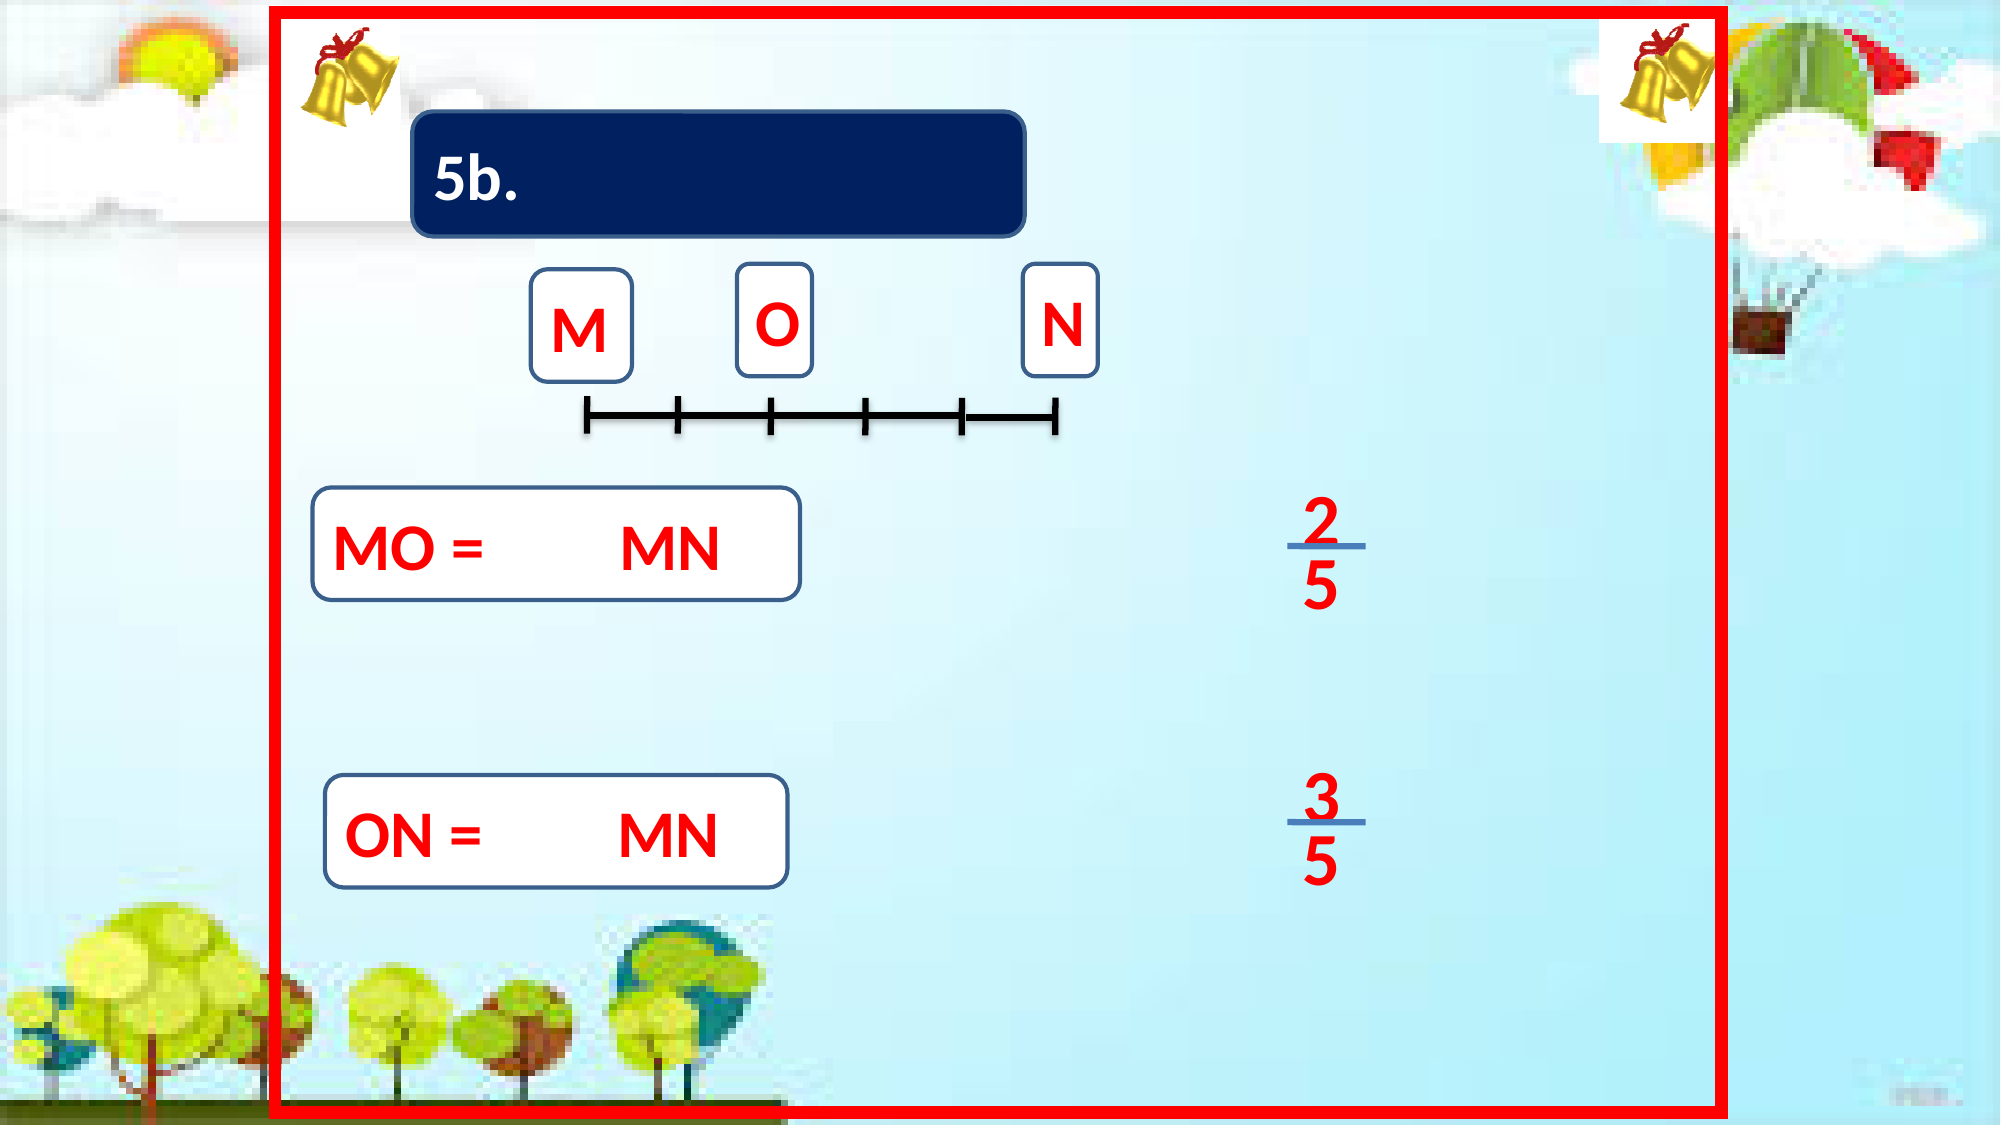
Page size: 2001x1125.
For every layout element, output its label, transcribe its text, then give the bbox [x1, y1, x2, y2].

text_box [1287, 464, 1476, 634]
text_box MO = MN [310, 485, 803, 603]
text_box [530, 263, 1099, 436]
picture [0, 0, 2001, 1125]
text_box 5b. [410, 109, 1027, 239]
text_box [274, 12, 1722, 1113]
text_box ON = MN [322, 772, 790, 890]
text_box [1287, 739, 1476, 910]
